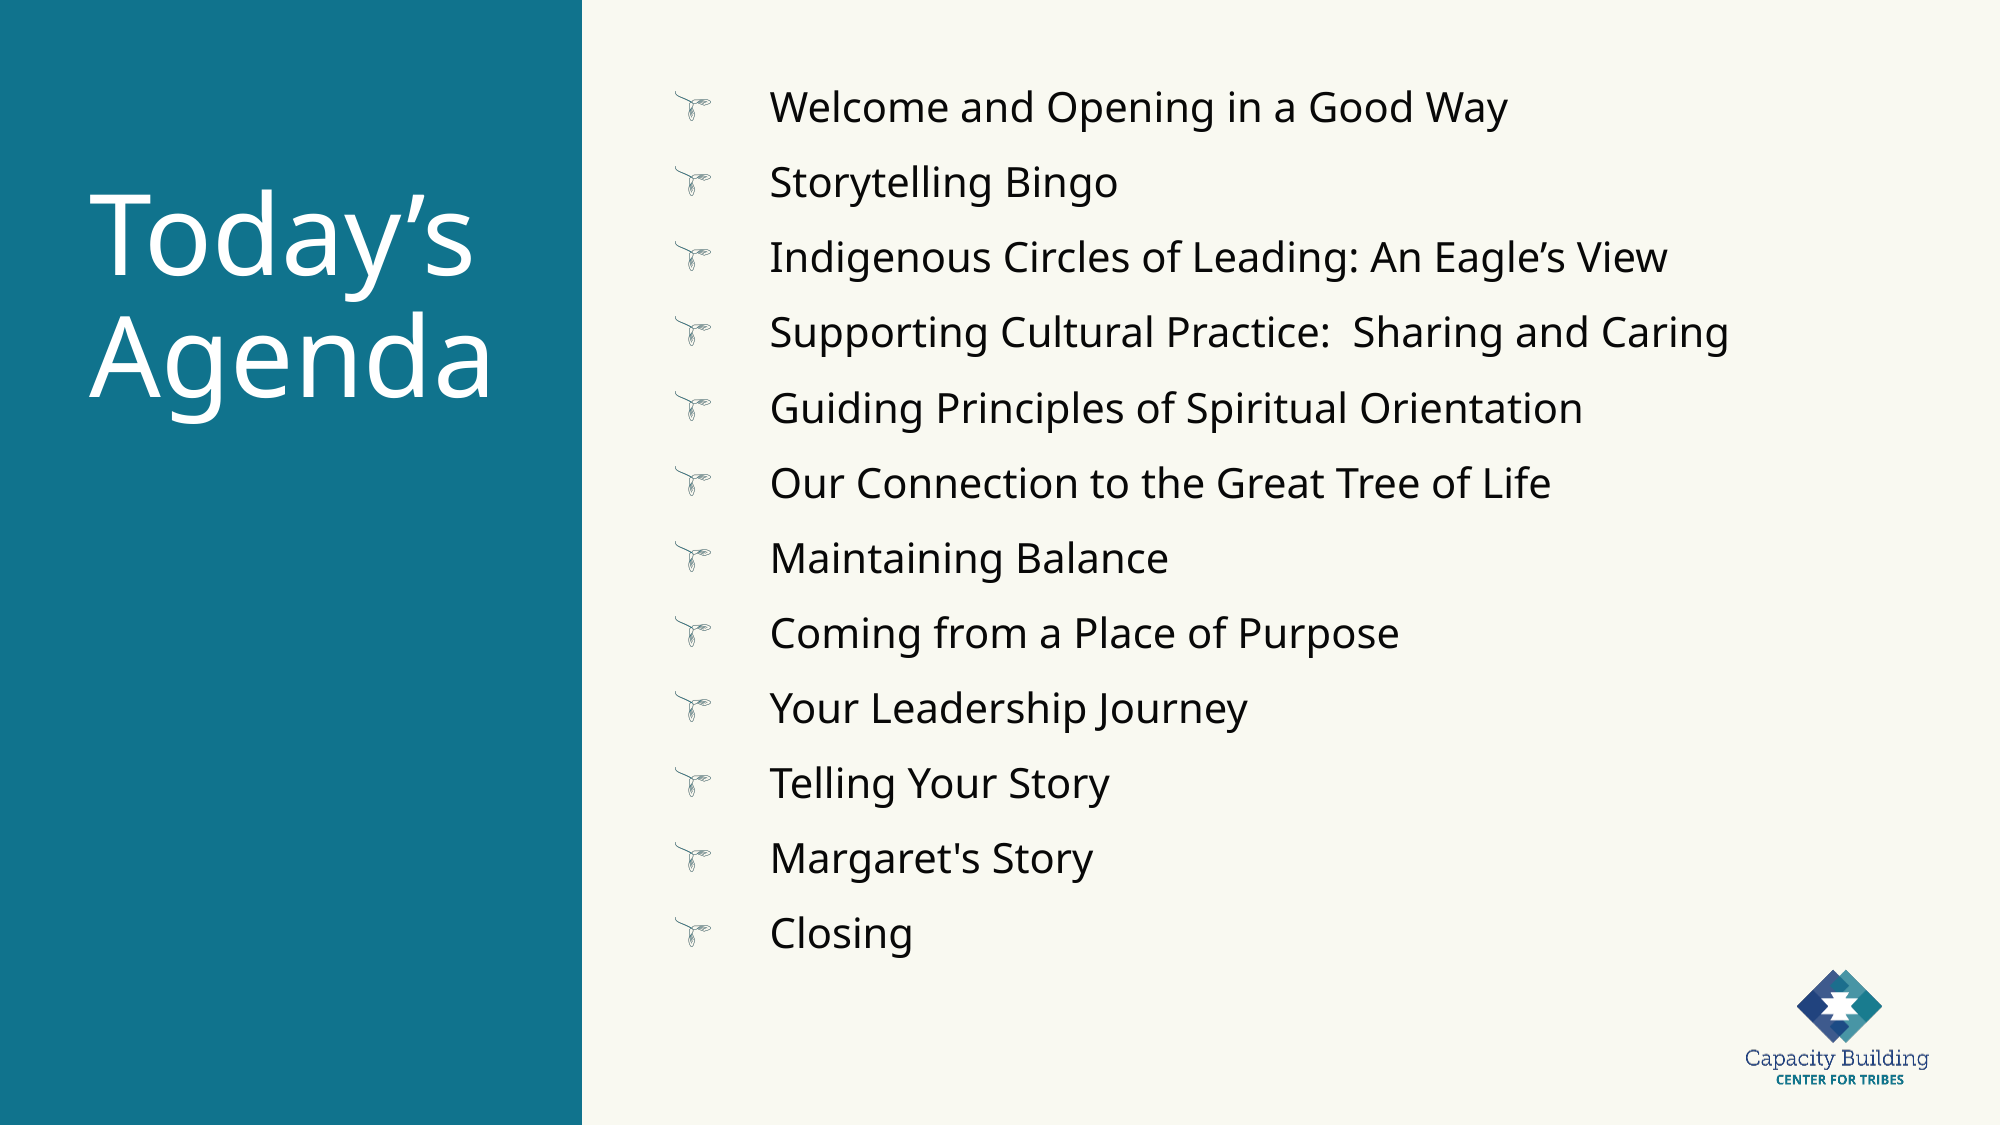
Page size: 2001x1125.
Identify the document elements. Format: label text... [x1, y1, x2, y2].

picture [675, 691, 706, 722]
picture [675, 541, 706, 572]
picture [1736, 1031, 1939, 1095]
picture [675, 391, 706, 421]
picture [675, 316, 706, 346]
picture [675, 466, 706, 496]
picture [675, 91, 706, 121]
picture [675, 842, 706, 872]
list Welcome and Opening in a Good Way Storytelling Bingo Indigenous Circles of Leading: An Eagle’s View Supporting Cultural Practice: Sharing and Caring Guiding Principles of Spiritual Orientation Our Connection to the Great Tree of Life Maintaining Balance Coming from a Place of Purpose Your Leadership Journey Telling Your Story Margaret's Story Closing [623, 73, 1945, 1031]
picture [675, 241, 706, 271]
title Today’s Agenda [75, 171, 535, 999]
picture [675, 767, 706, 797]
picture [675, 917, 706, 947]
picture [675, 166, 706, 196]
picture [675, 616, 706, 647]
